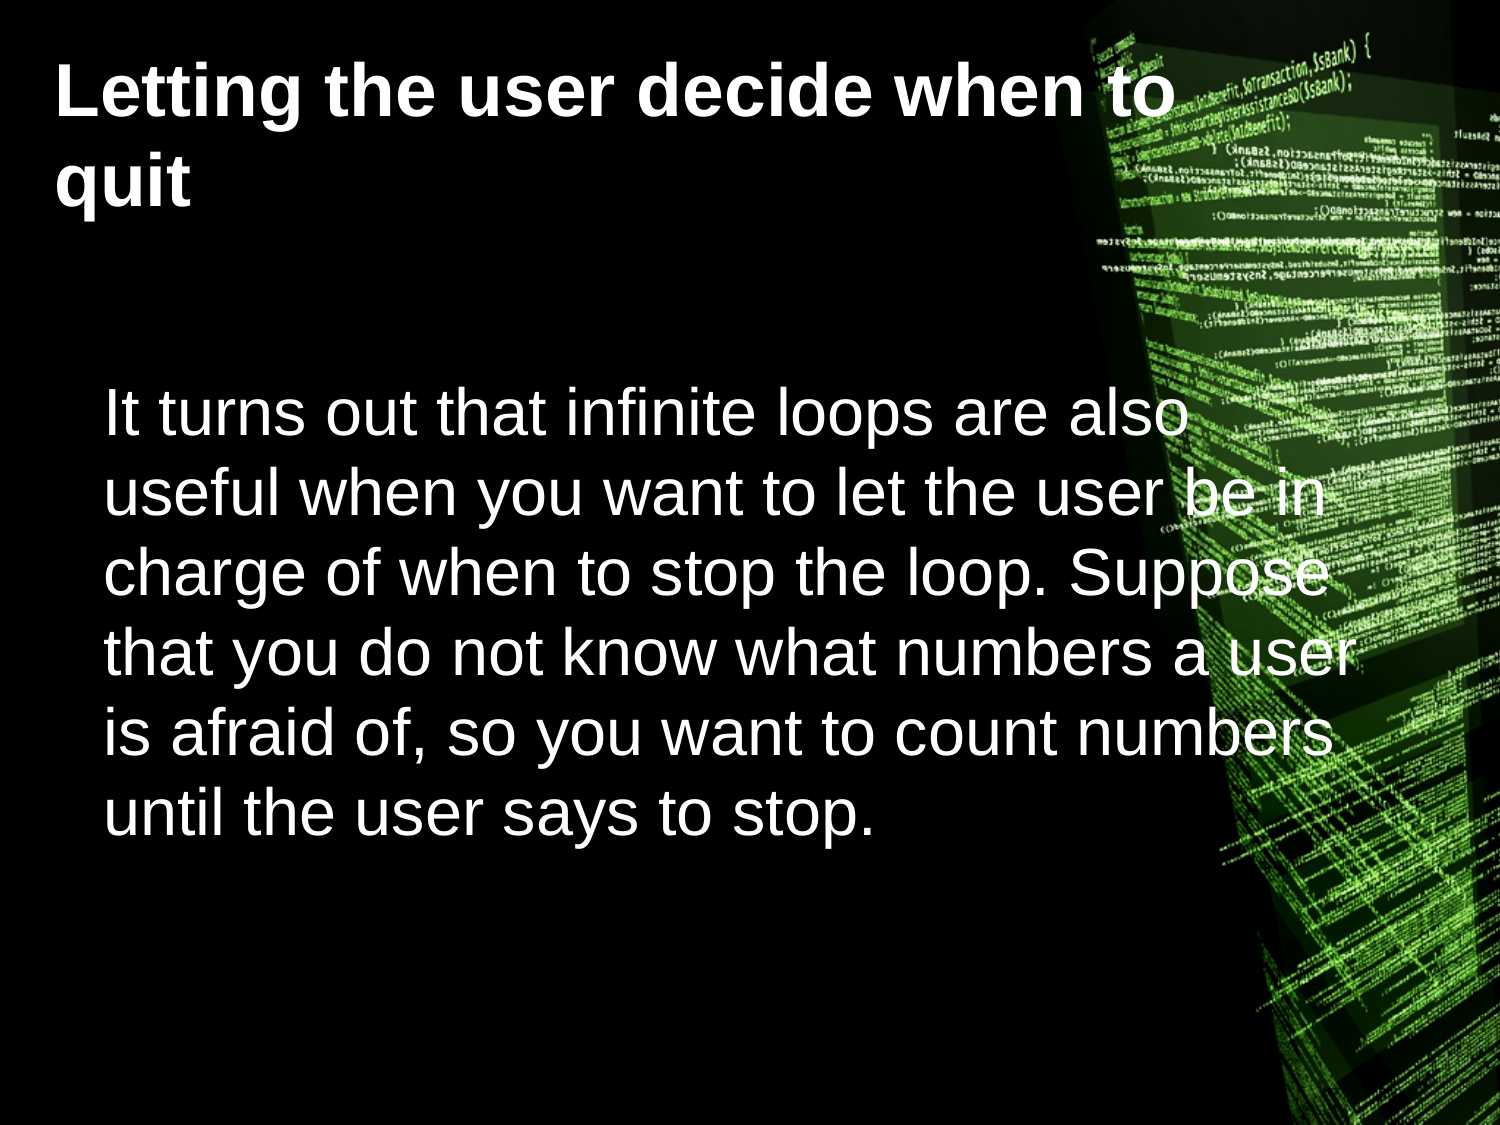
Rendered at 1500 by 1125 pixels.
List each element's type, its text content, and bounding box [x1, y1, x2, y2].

title Letting the user decide when to quit [39, 42, 1223, 221]
list It turns out that infinite loops are also useful when you want to let the user be in charge of when to stop the loop. Suppose that you do not know what numbers a user is afraid of, so you want to count numbers until the user says to stop. [88, 361, 1377, 906]
picture [0, 0, 1500, 1125]
